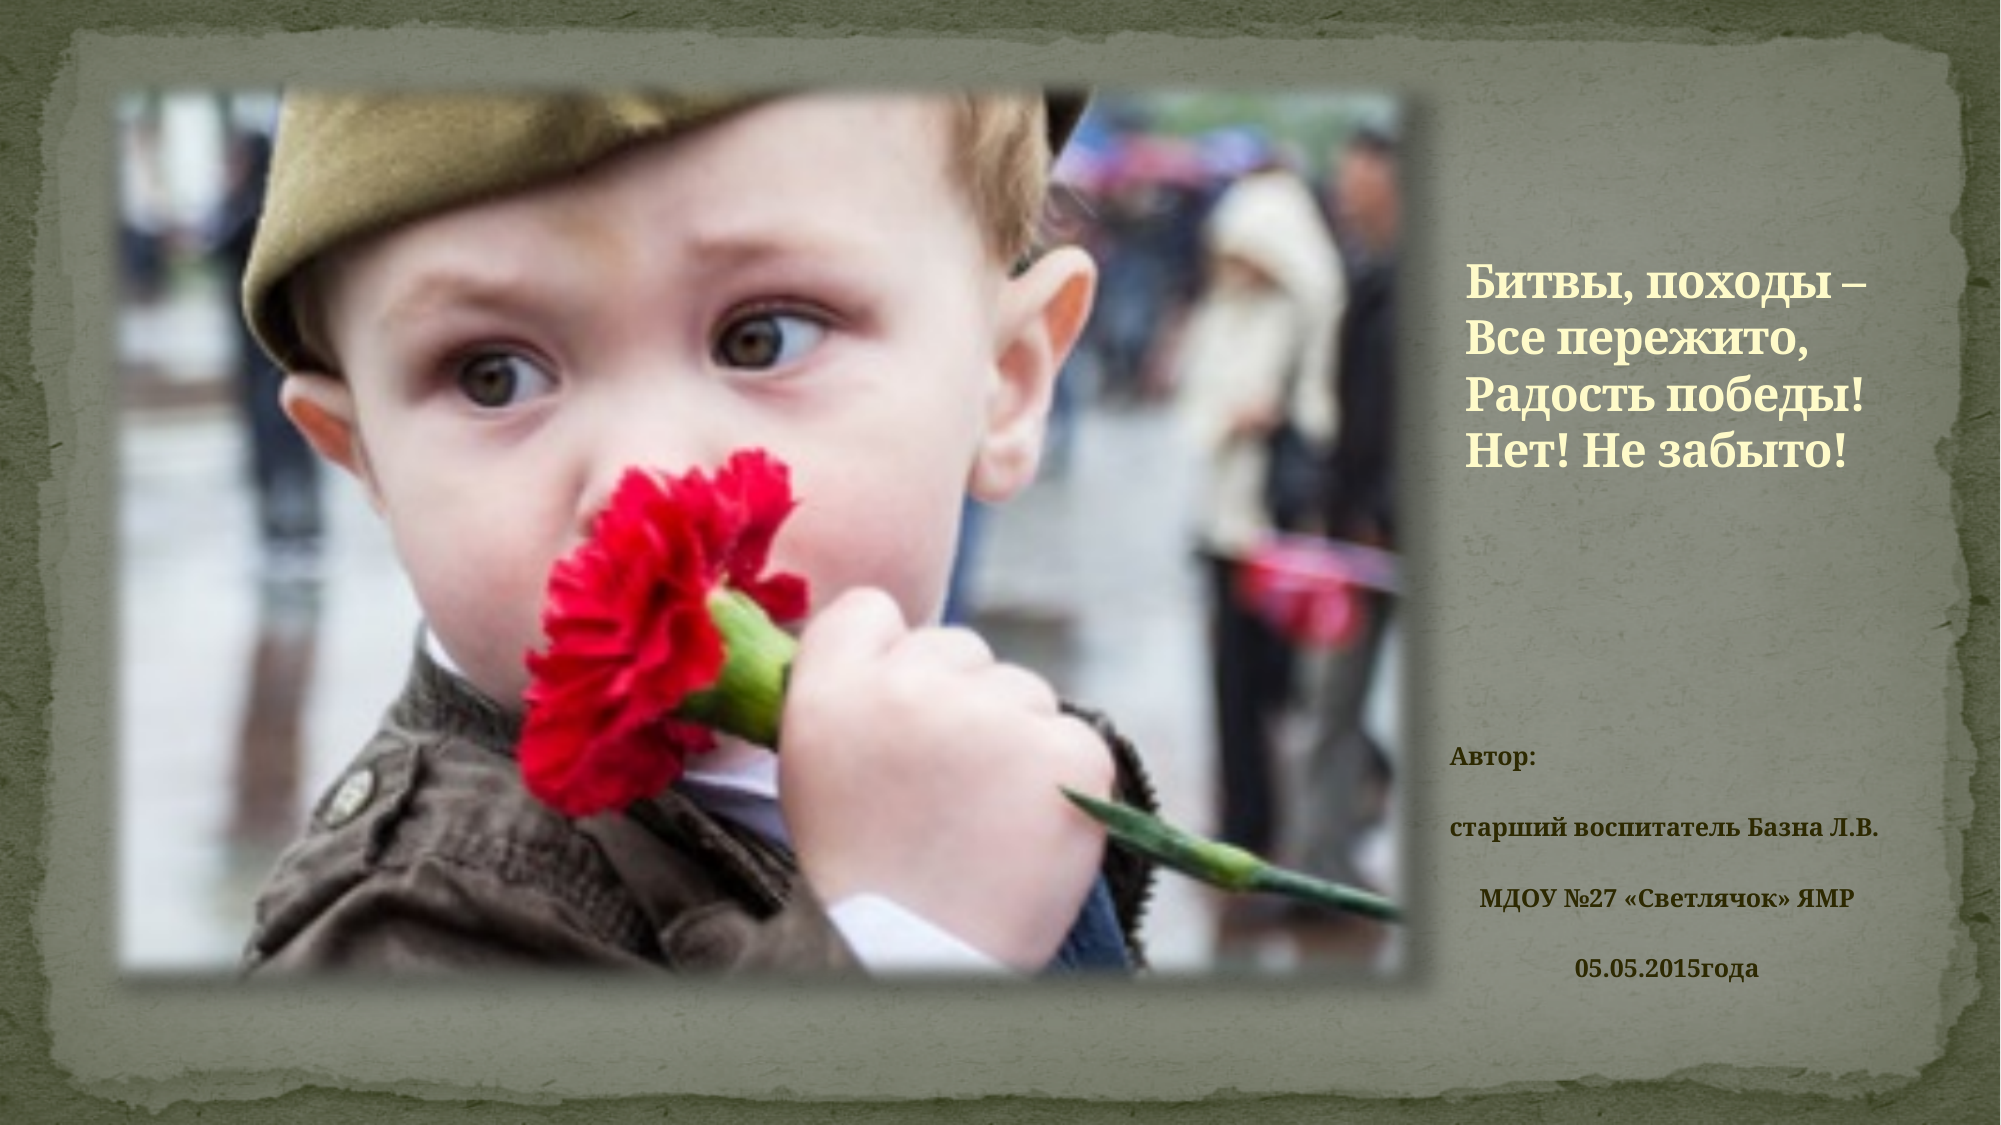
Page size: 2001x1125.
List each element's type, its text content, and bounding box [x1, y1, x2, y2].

title Битвы, походы – Все пережито, Радость победы! Нет! Не забыто! [1450, 183, 1900, 558]
list Автор: старший воспитатель Базна Л.В. МДОУ №27 «Светлячок» ЯМР 05.05.2015года [1434, 725, 1900, 988]
picture [101, 76, 1416, 988]
